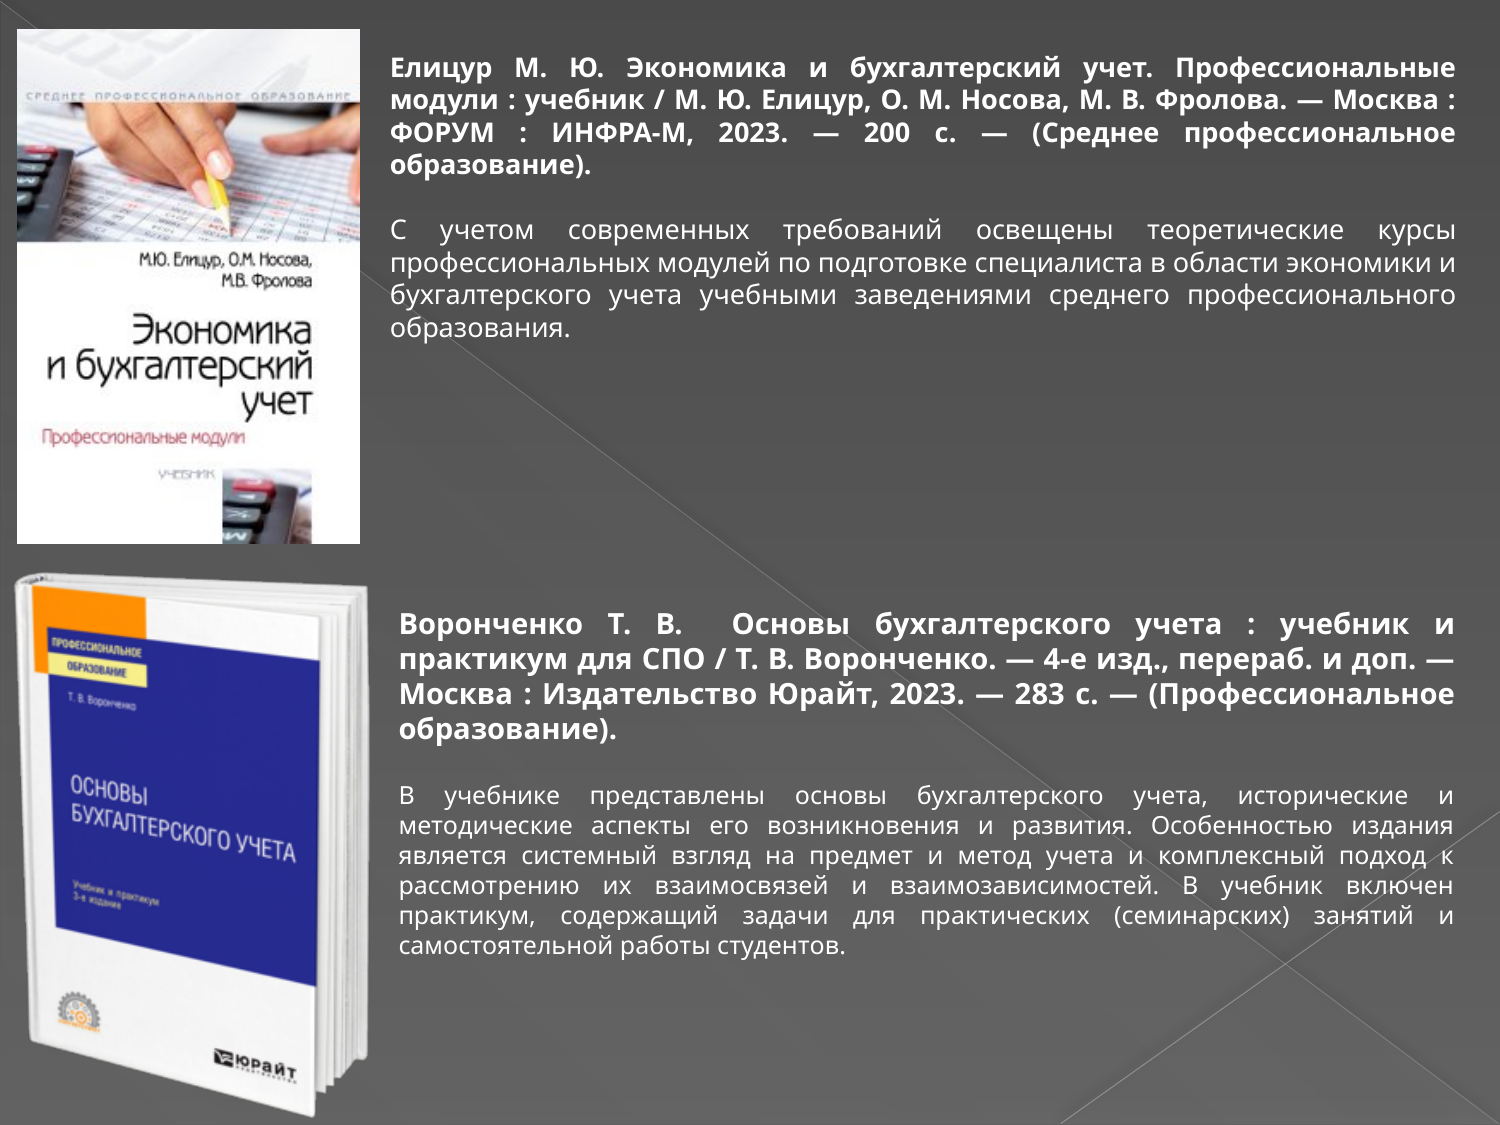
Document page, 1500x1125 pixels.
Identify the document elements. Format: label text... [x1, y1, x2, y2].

text_box Елицур М. Ю. Экономика и бухгалтерский учет. Профессиональные модули : учебник / М. Ю. Елицур, О. М. Носова, М. В. Фролова. — Москва : ФОРУМ : ИНФРА-М, 2023. — 200 с. — (Cреднее профессиональное образование). С учетом современных требований освещены теоретические курсы профессиональных модулей по подготовке специалиста в области экономики и бухгалтерского учета учебными заведениями среднего профессионального образования. [375, 42, 1471, 350]
text_box Воронченко Т. В. Основы бухгалтерского учета : учебник и практикум для СПО / Т. В. Воронченко. — 4-е изд., перераб. и доп. — Москва : Издательство Юрайт, 2023. — 283 с. — (Профессиональное образование). В учебнике представлены основы бухгалтерского учета, исторические и методические аспекты его возникновения и развития. Особенностью издания является системный взгляд на предмет и метод учета и комплексный подход к рассмотрению их взаимосвязей и взаимозависимостей. В учебник включен практикум, содержащий задачи для практических (семинарских) занятий и самостоятельной работы студентов. [388, 597, 1471, 968]
picture [0, 29, 385, 1125]
